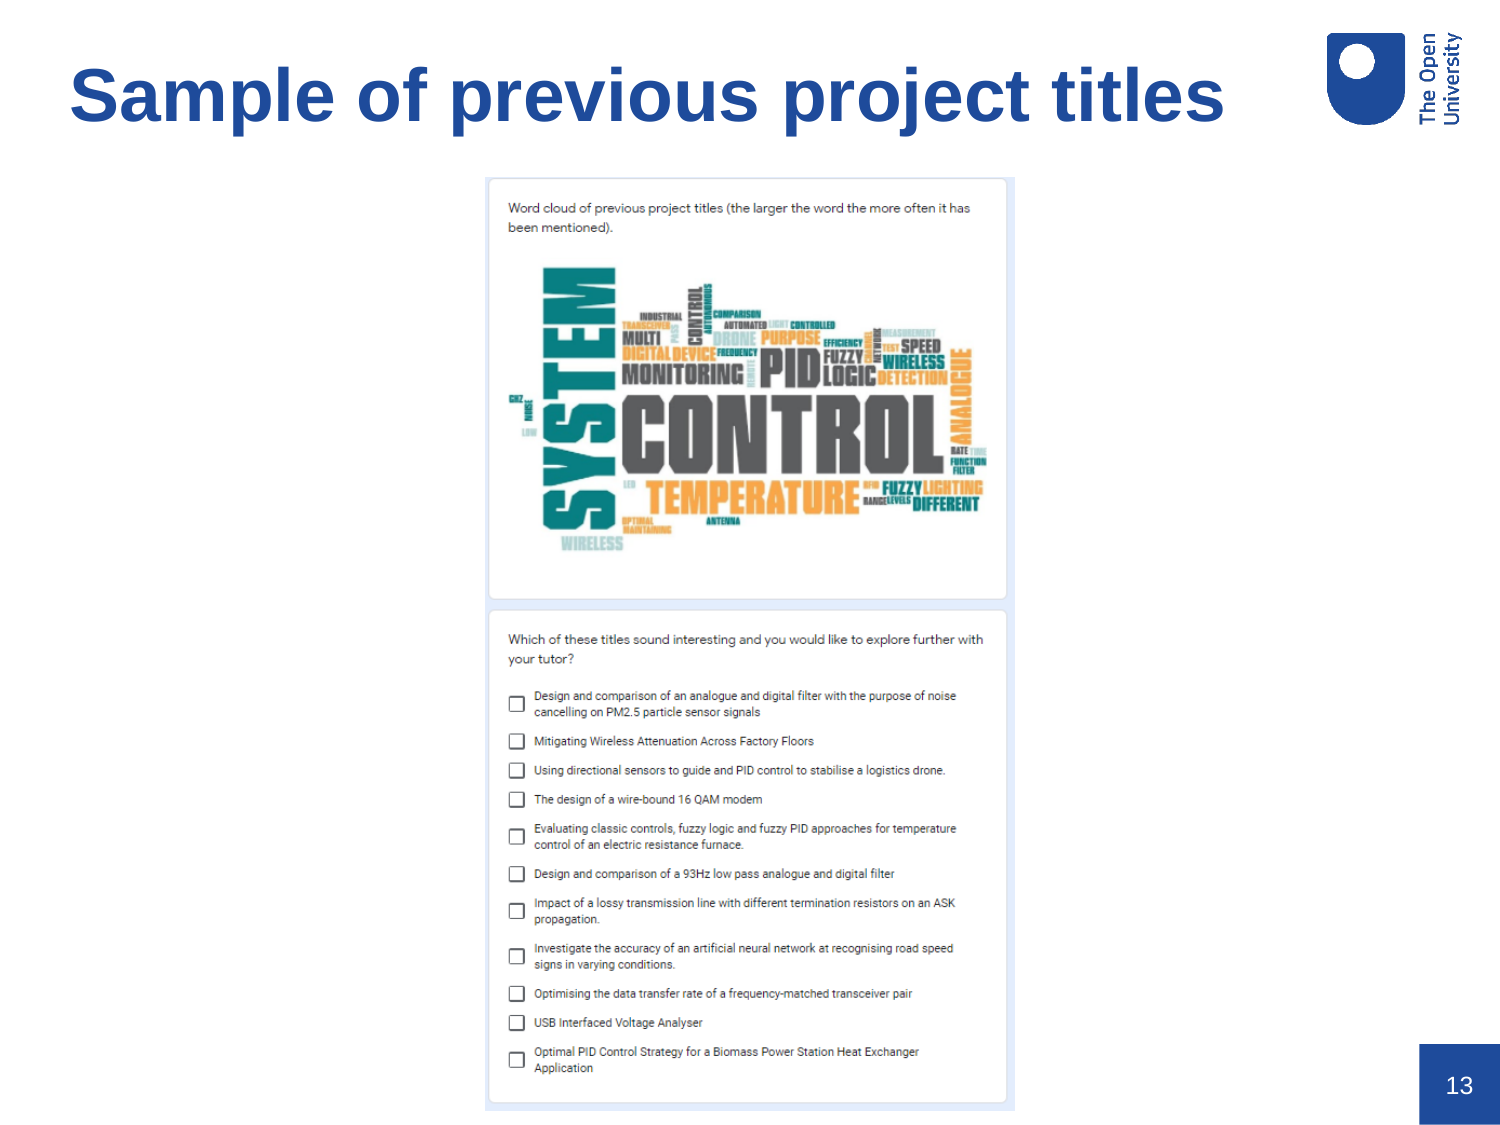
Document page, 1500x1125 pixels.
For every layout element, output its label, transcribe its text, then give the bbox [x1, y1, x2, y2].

list Sample of previous project titles [63, 37, 1281, 156]
picture [1327, 32, 1462, 125]
picture [485, 177, 1015, 1111]
